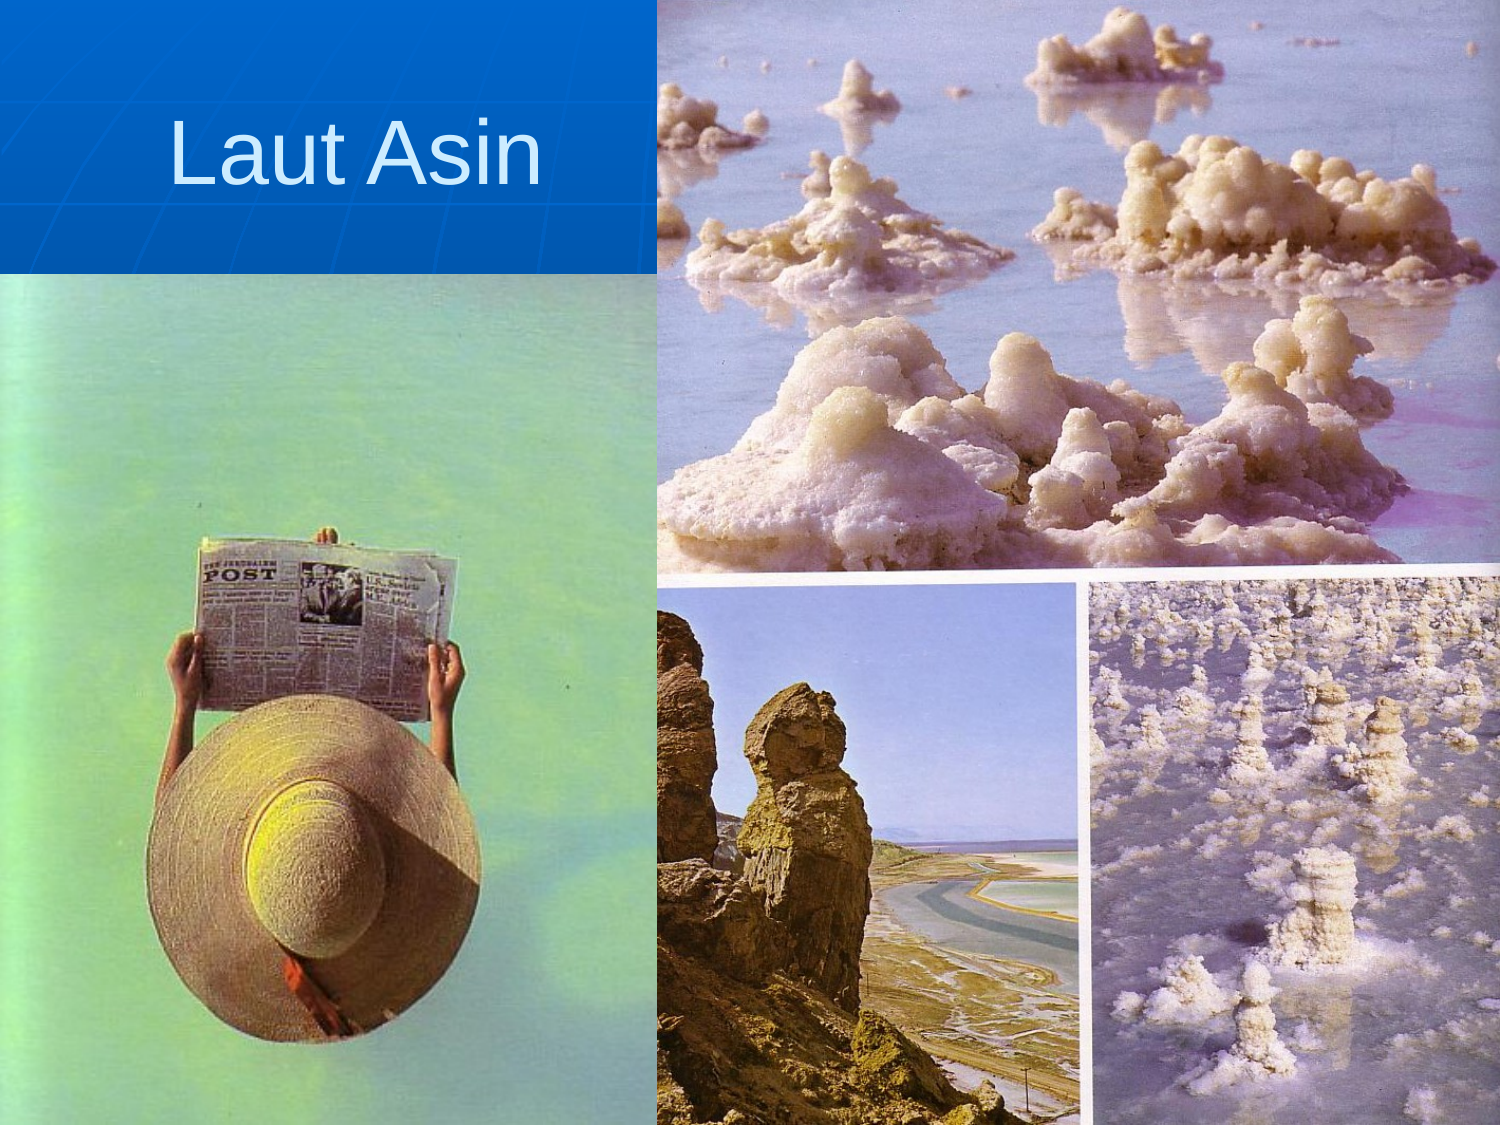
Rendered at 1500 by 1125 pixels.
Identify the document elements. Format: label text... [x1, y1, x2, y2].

title Laut Asin [74, 45, 638, 251]
picture [0, 0, 1500, 1125]
